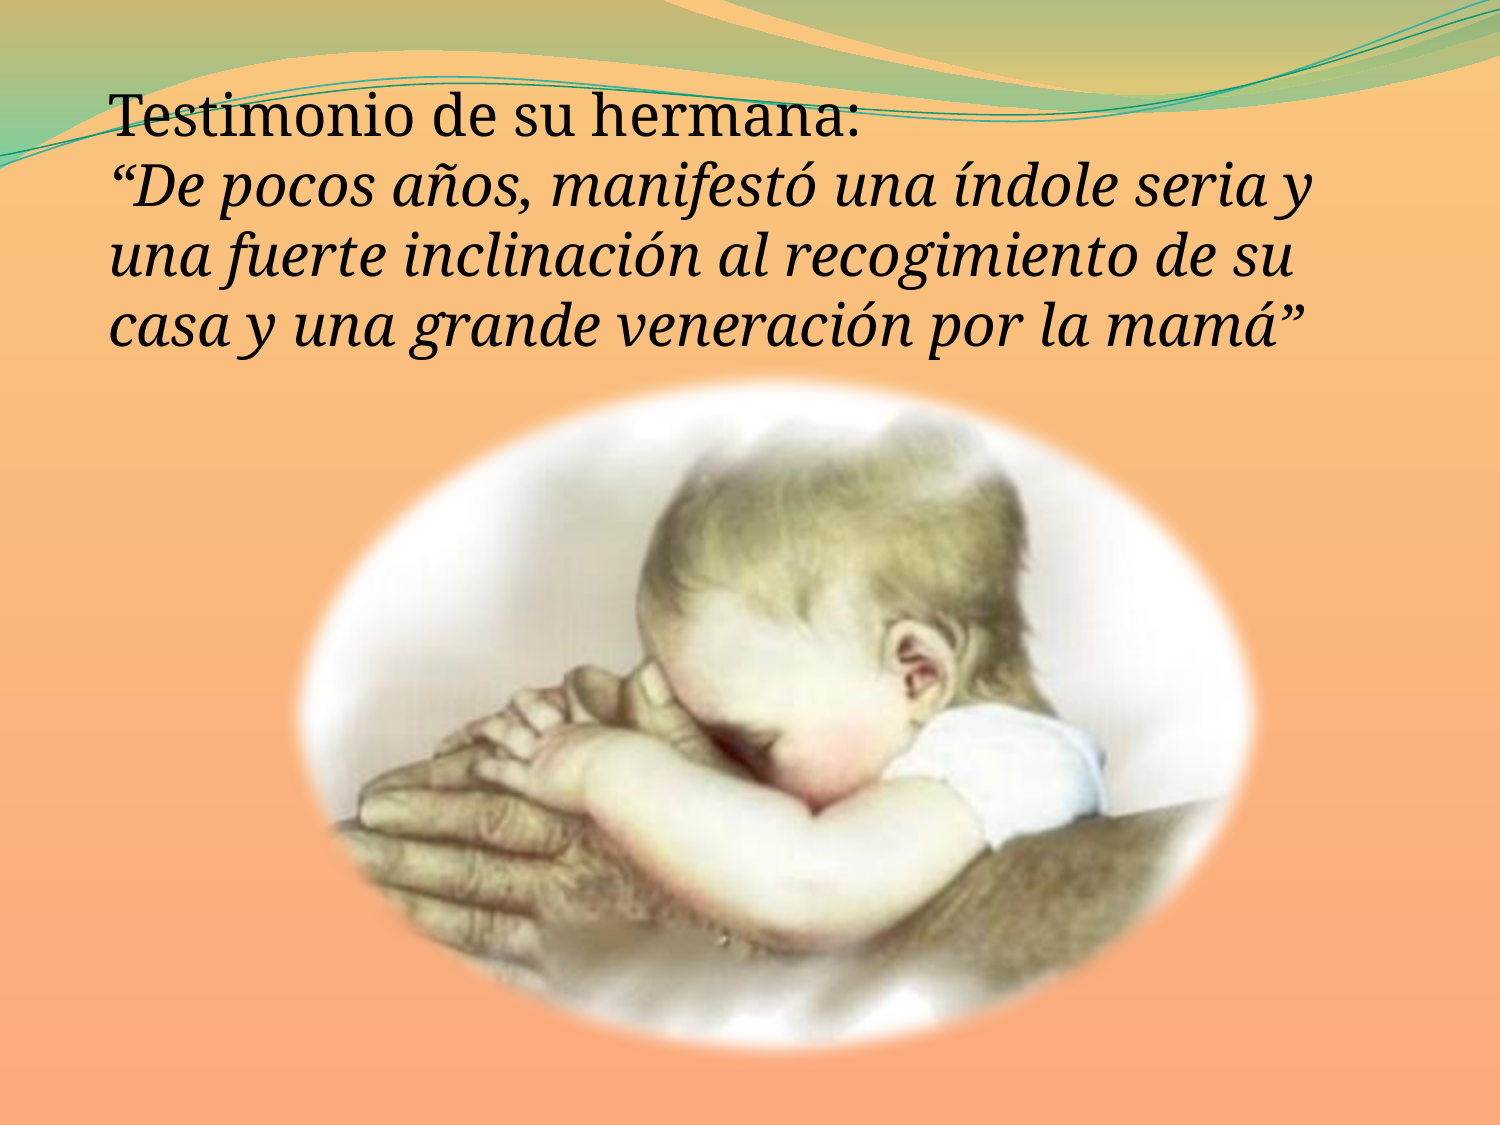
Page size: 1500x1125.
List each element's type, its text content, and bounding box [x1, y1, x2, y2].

text_box Testimonio de su hermana: “De pocos años, manifestó una índole seria y una fuerte inclinación al recogimiento de su casa y una grande veneración por la mamá” [93, 70, 1407, 365]
picture [280, 362, 1272, 1067]
